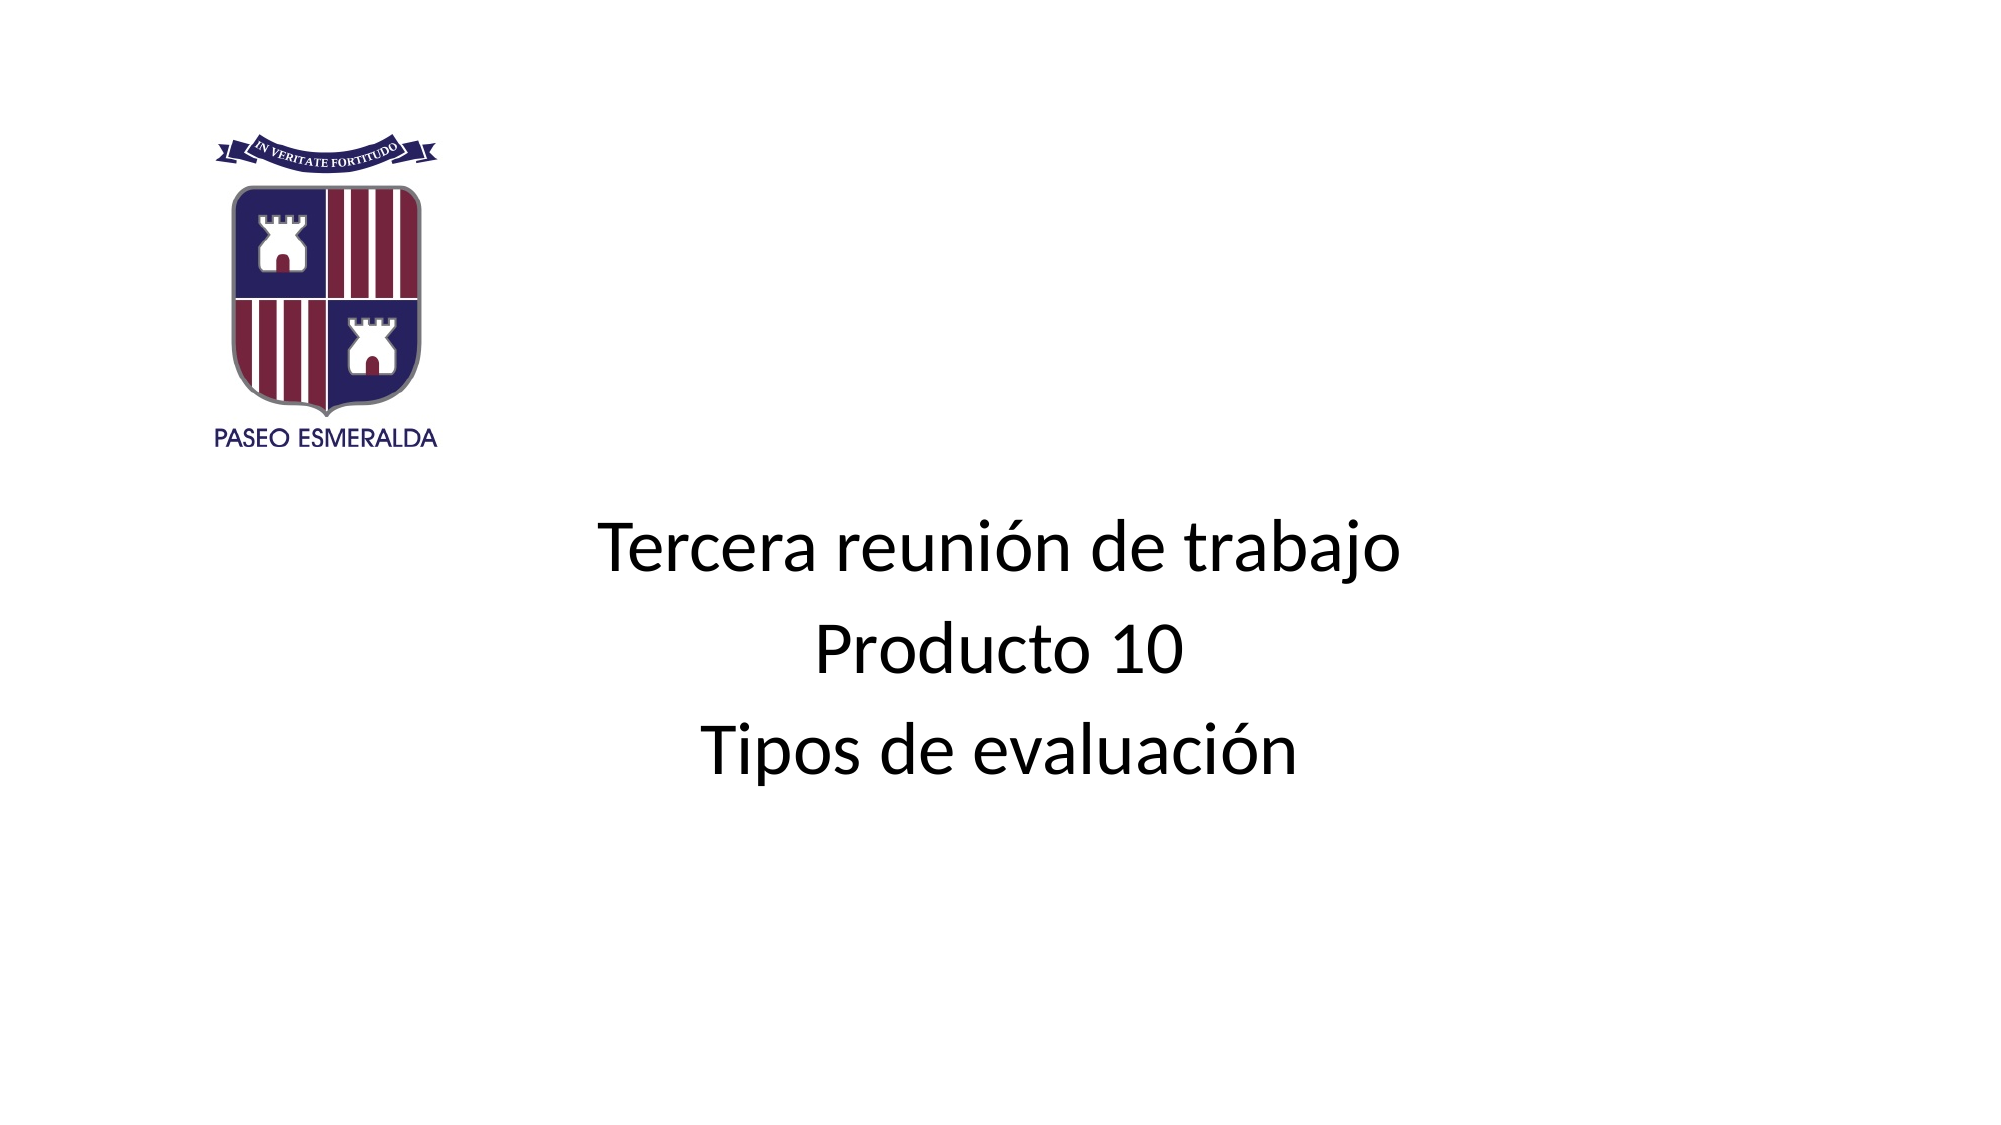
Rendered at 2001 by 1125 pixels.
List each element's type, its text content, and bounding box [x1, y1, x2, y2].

list Tercera reunión de trabajo Producto 10 Tipos de evaluación [149, 388, 1850, 950]
picture [211, 131, 443, 447]
